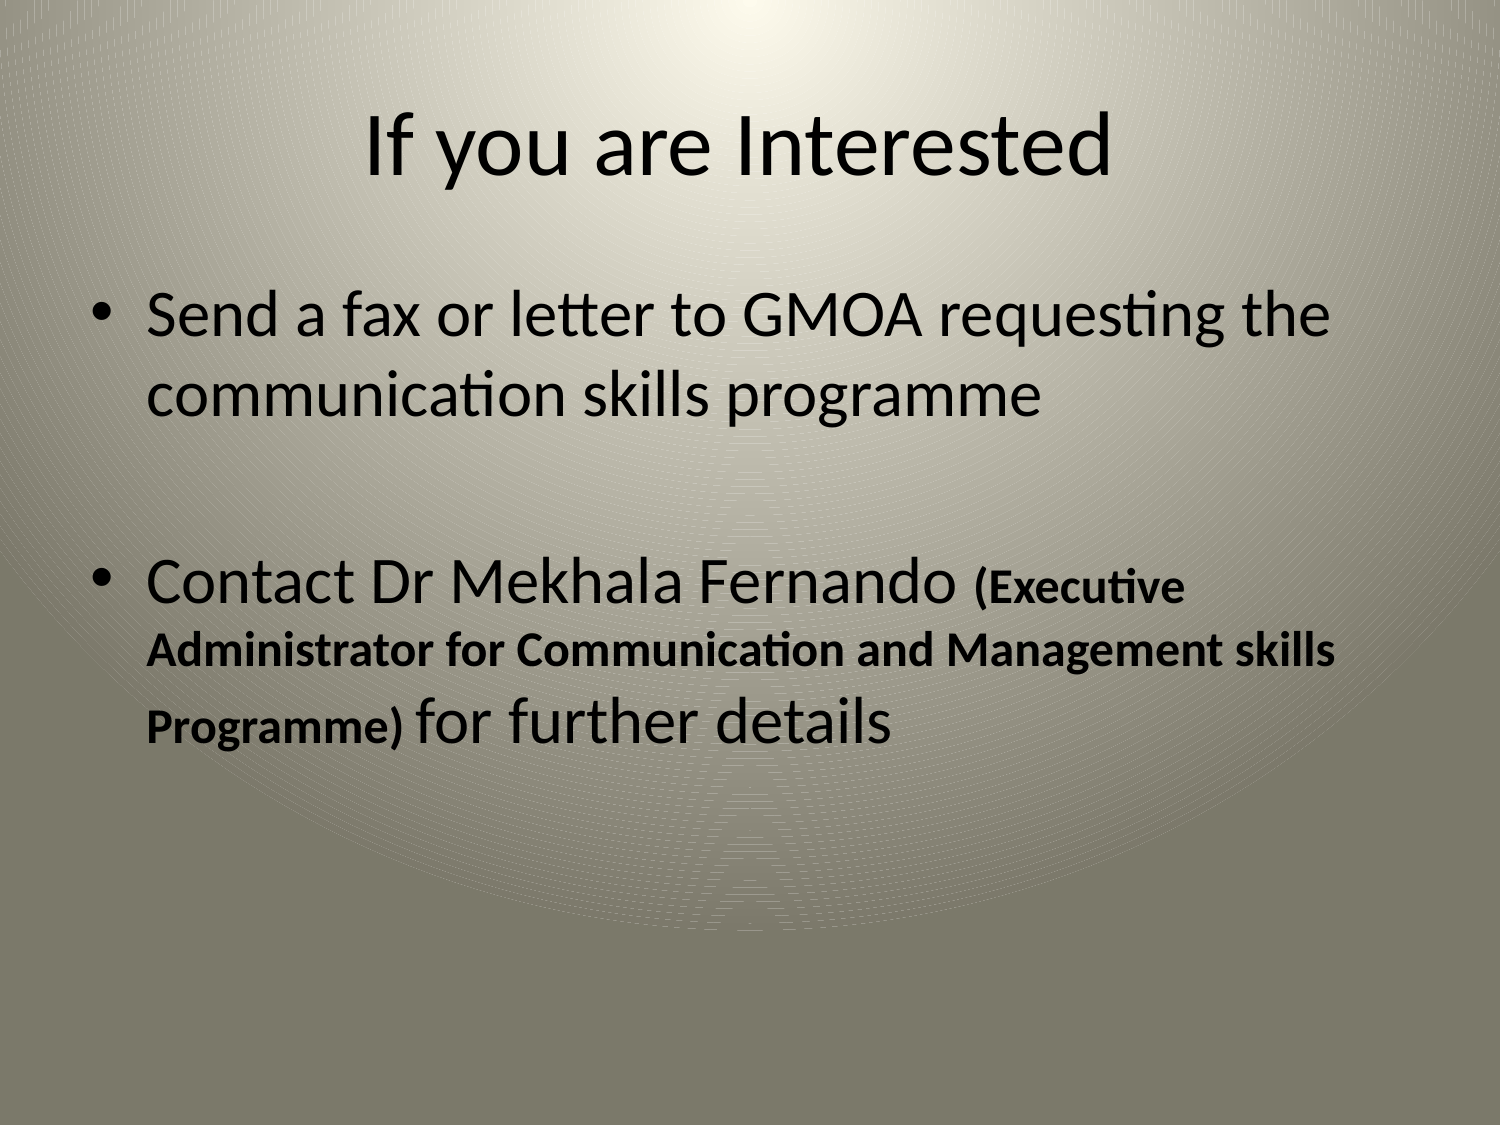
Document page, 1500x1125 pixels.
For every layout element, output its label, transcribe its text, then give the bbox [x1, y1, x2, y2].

title If you are Interested [75, 45, 1425, 233]
list Send a fax or letter to GMOA requesting the communication skills programme Contact Dr Mekhala Fernando (Executive Administrator for Communication and Management skills Programme) for further details [75, 262, 1425, 1005]
